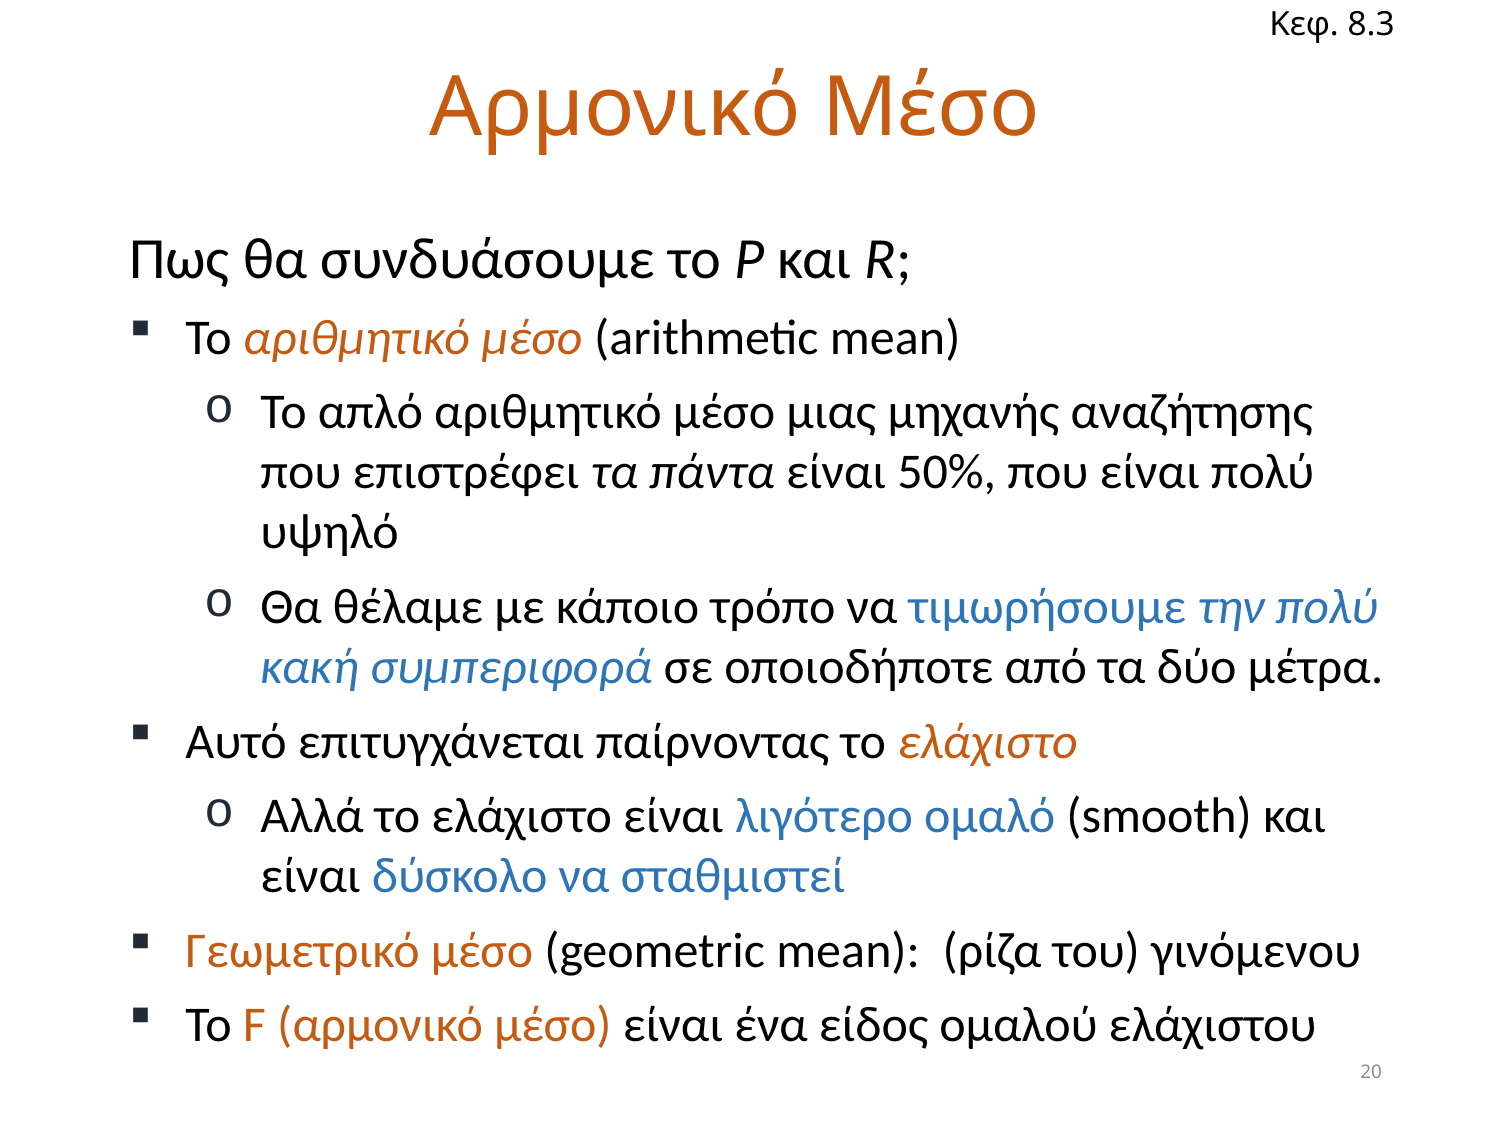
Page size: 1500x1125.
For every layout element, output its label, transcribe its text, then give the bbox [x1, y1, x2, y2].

text_box Πως θα συνδυάσουμε το P και R; Το αριθμητικό μέσο (arithmetic mean) Το απλό αριθμητικό μέσο μιας μηχανής αναζήτησης που επιστρέφει τα πάντα είναι 50%, που είναι πολύ υψηλό Θα θέλαμε με κάποιο τρόπο να τιμωρήσουμε την πολύ κακή συμπεριφορά σε οποιοδήποτε από τα δύο μέτρα. Αυτό επιτυγχάνεται παίρνοντας το ελάχιστο Αλλά το ελάχιστο είναι λιγότερο ομαλό (smooth) και είναι δύσκολο να σταθμιστεί Γεωμετρικό μέσο (geometric mean): (ρίζα του) γινόμενου Το F (αρμονικό μέσο) είναι ένα είδος ομαλού ελάχιστου [39, 212, 1415, 1018]
text_box Κεφ. 8.3 [1254, 0, 1410, 50]
slide_number 20 [1059, 1042, 1397, 1103]
title Αρμονικό Μέσο [87, 0, 1382, 212]
